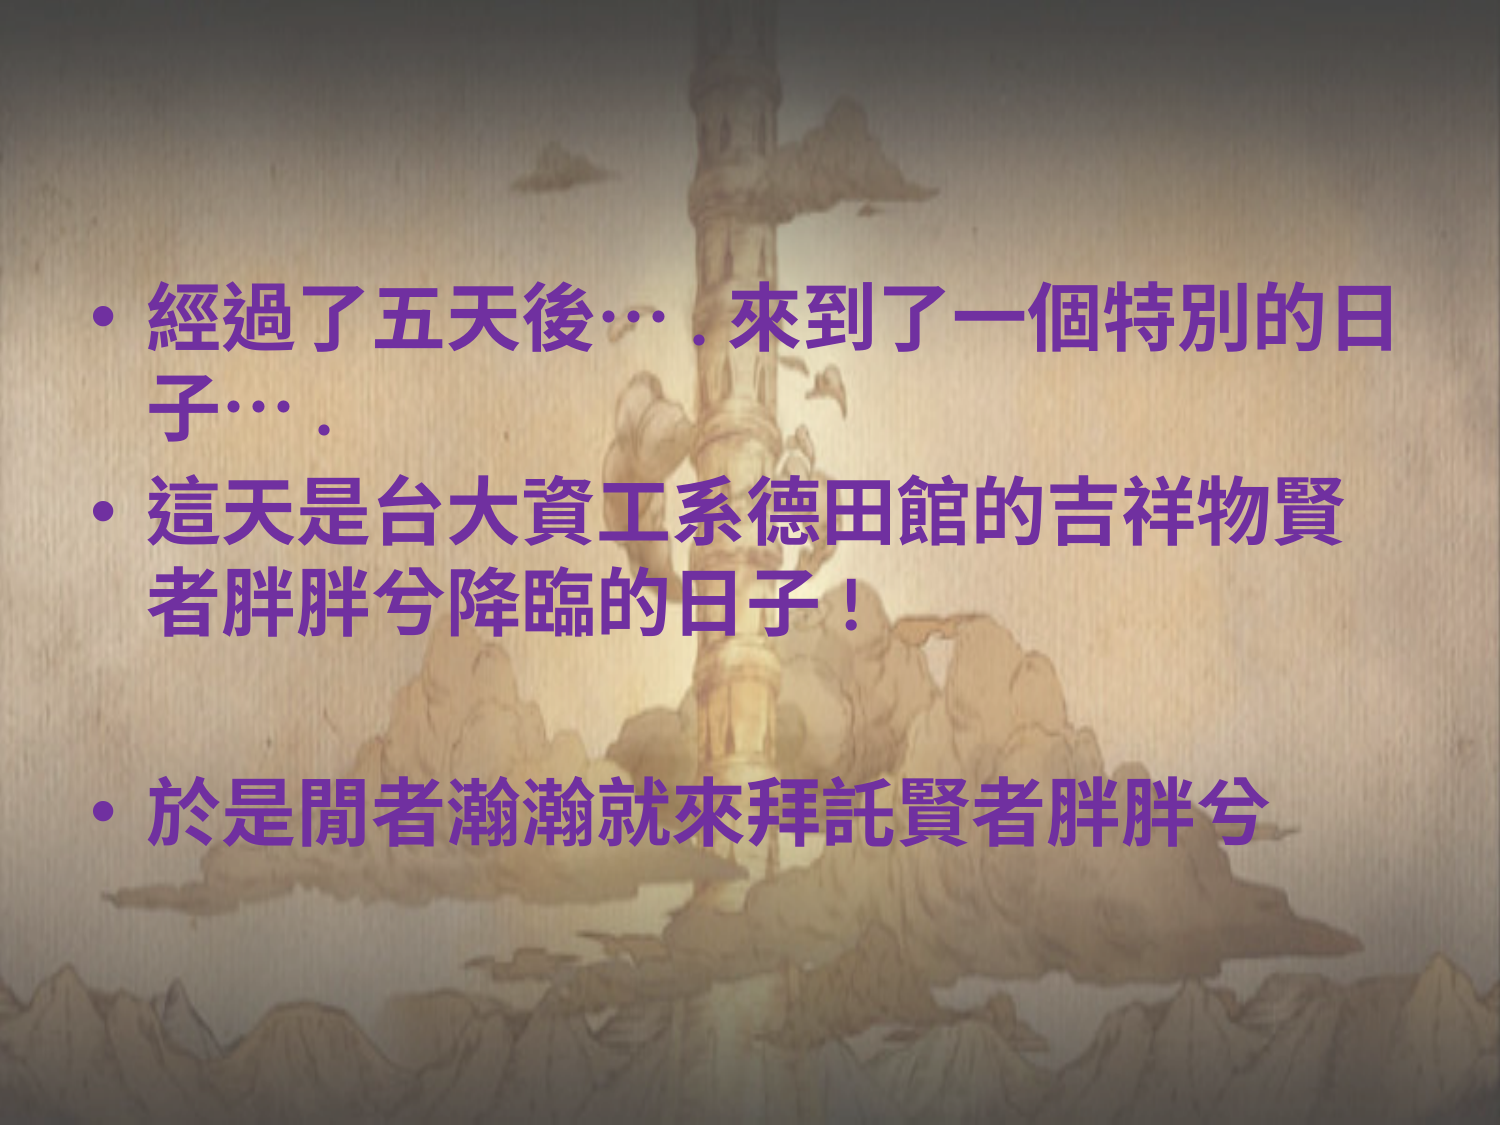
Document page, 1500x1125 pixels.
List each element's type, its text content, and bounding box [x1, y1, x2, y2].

list 經過了五天後….來到了一個特別的日子…. 這天是台大資工系德田館的吉祥物賢者胖胖兮降臨的日子! 於是閒者瀚瀚就來拜託賢者胖胖兮 [75, 262, 1425, 1005]
text_box 1/2 [0, 0, 1500, 1125]
